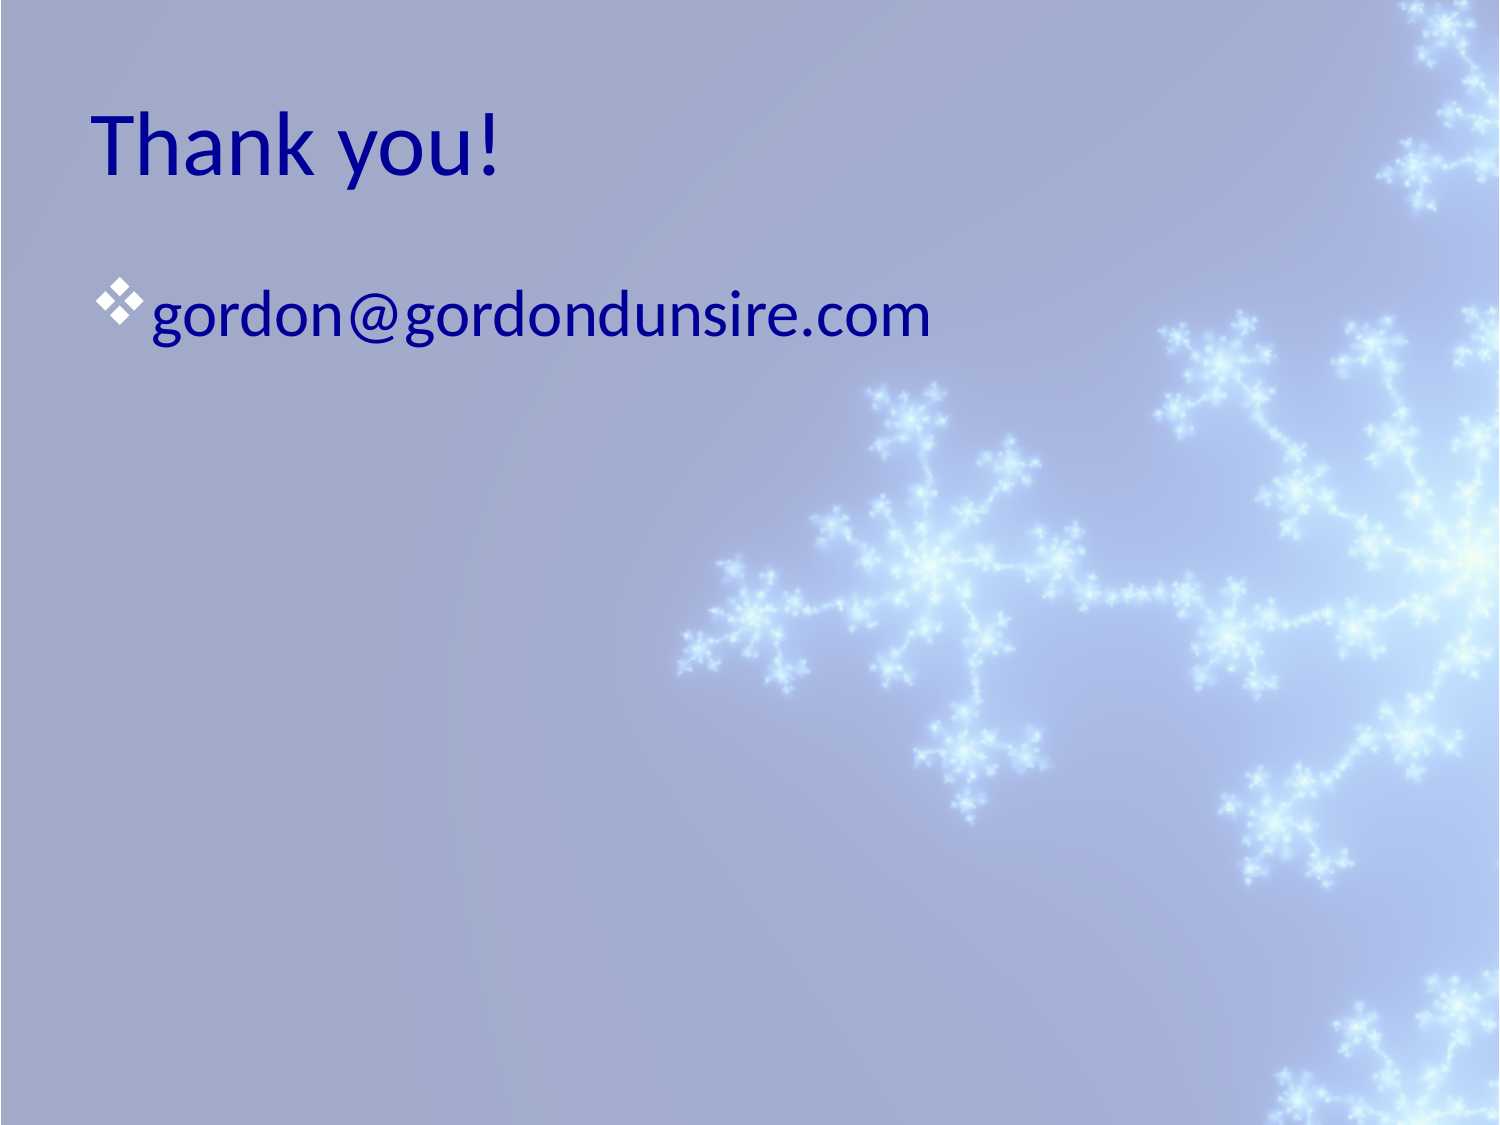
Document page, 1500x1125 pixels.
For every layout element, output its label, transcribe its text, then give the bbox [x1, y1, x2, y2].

picture [1, 0, 1499, 1125]
list gordon@gordondunsire.com [75, 262, 1425, 1005]
title Thank you! [75, 45, 1425, 233]
